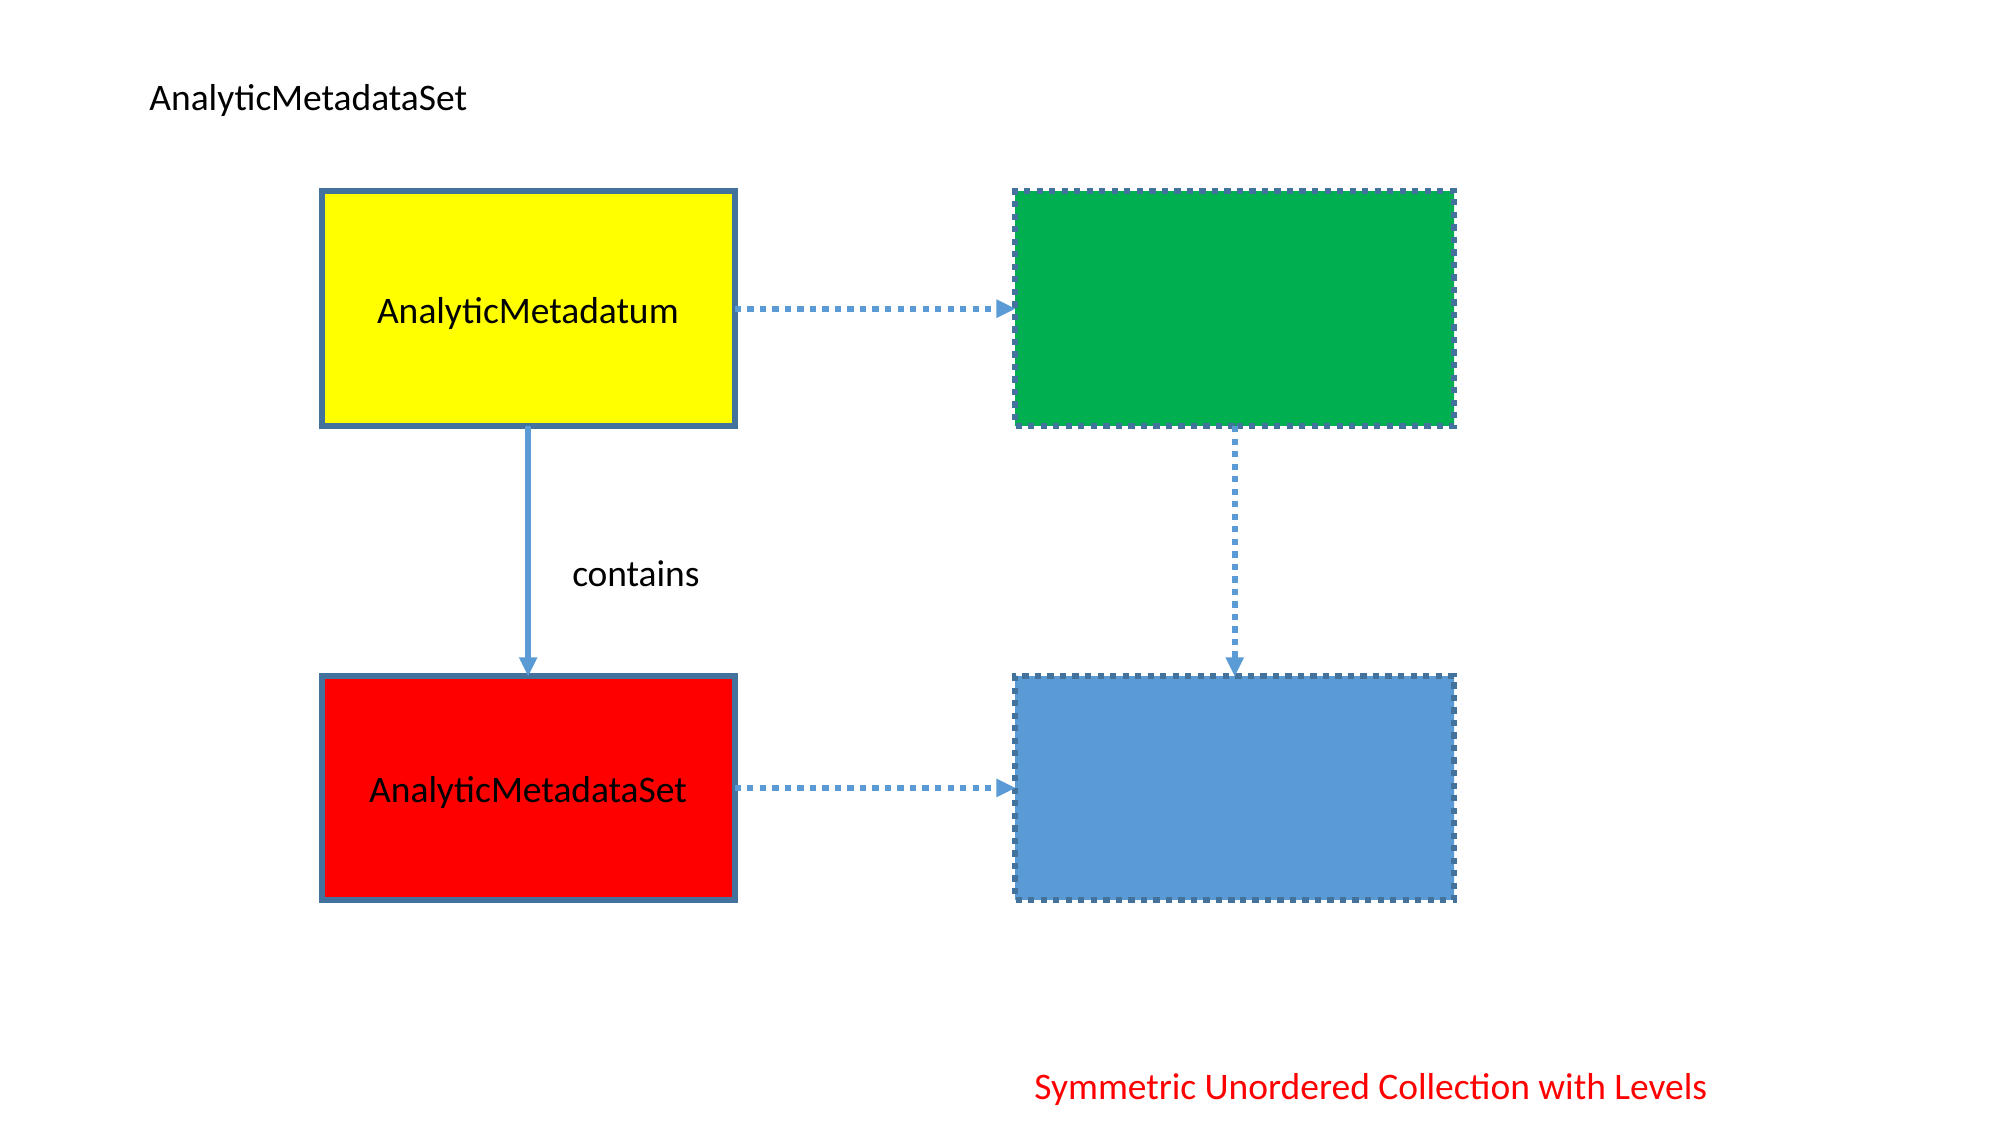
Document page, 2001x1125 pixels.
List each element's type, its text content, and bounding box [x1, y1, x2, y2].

text_box [1014, 675, 1455, 901]
text_box AnalyticMetadatum [321, 190, 736, 427]
text_box AnalyticMetadataSet [134, 65, 483, 125]
text_box contains [557, 541, 715, 601]
text_box [1014, 190, 1455, 427]
text_box AnalyticMetadataSet [321, 675, 736, 901]
text_box Symmetric Unordered Collection with Levels [1019, 1054, 1723, 1115]
